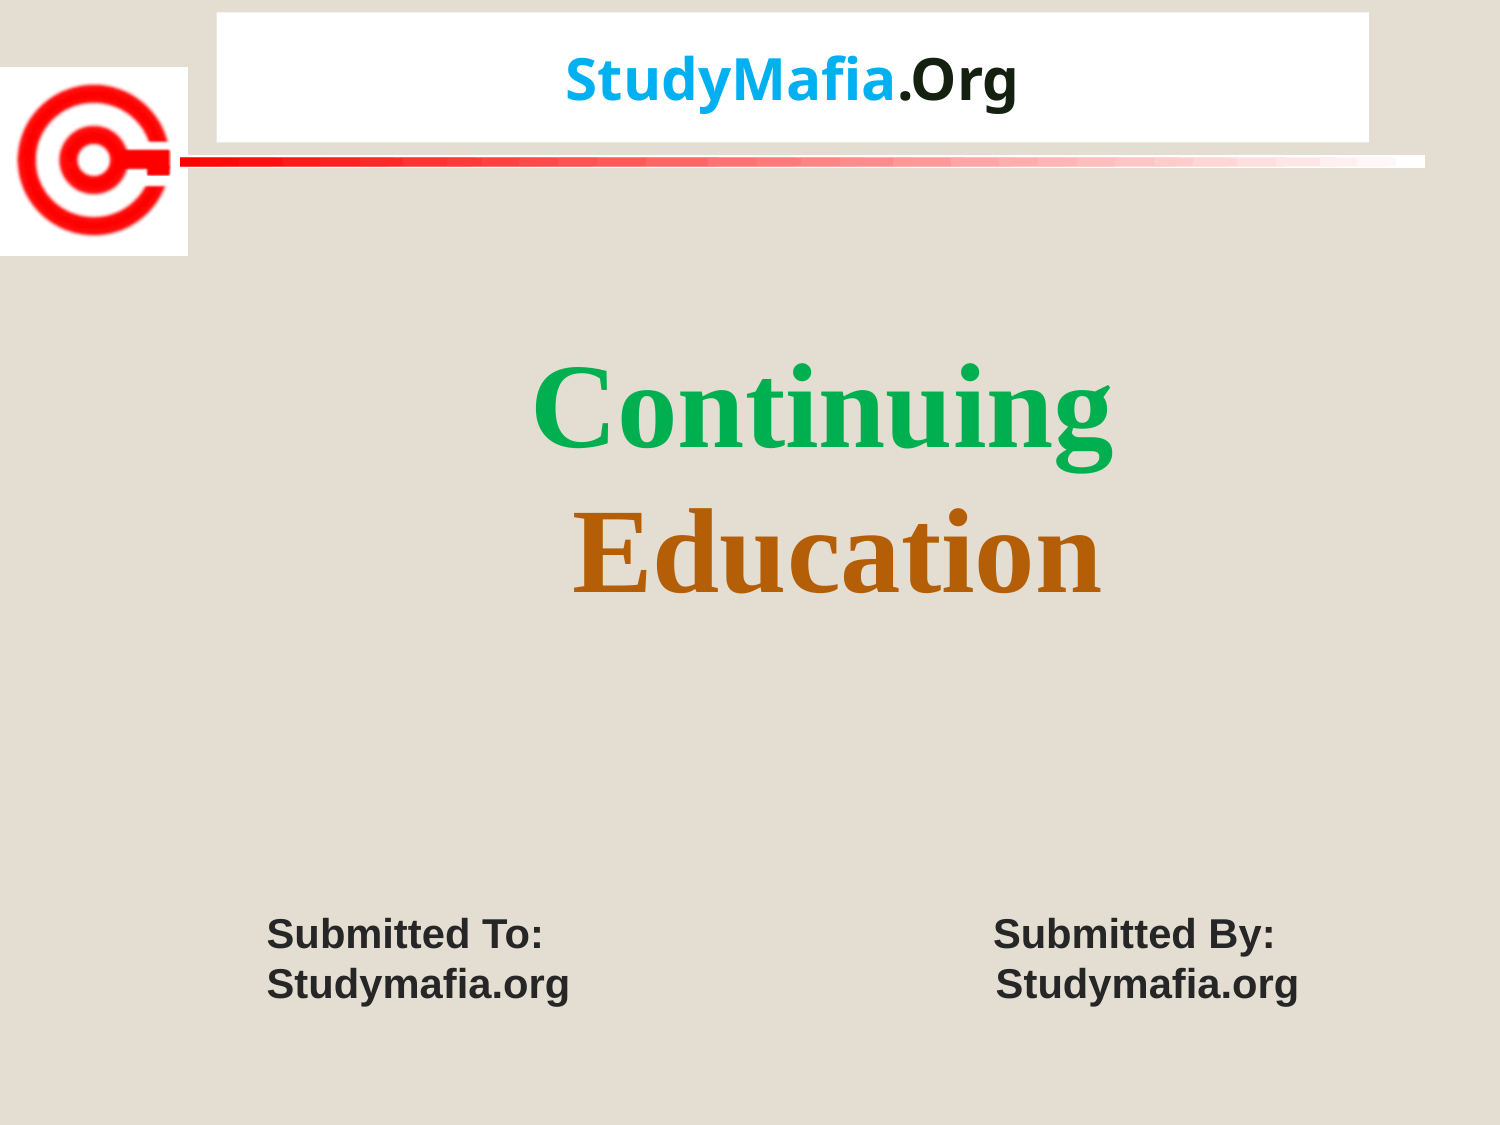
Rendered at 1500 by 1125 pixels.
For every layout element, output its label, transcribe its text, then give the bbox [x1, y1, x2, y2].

picture [0, 67, 1425, 256]
text_box Submitted To: Submitted By: Studymafia.org Studymafia.org [0, 899, 1500, 1015]
text_box Continuing Education [515, 319, 1130, 625]
text_box StudyMafia.Org [216, 12, 1369, 143]
